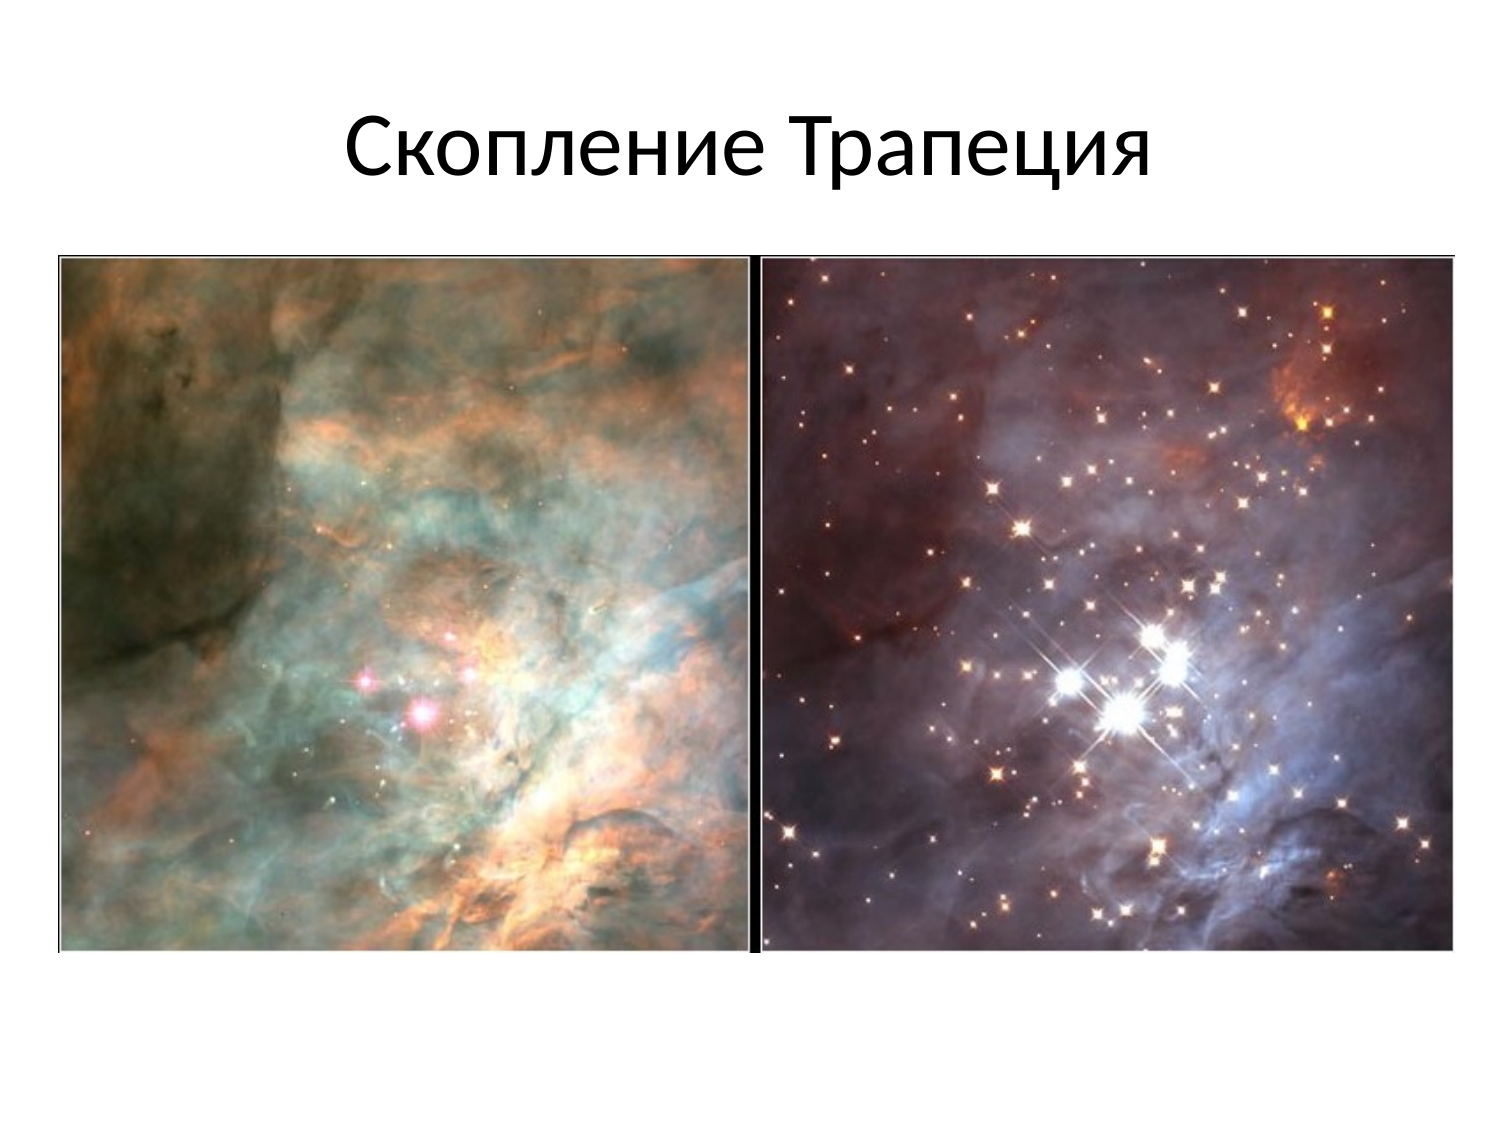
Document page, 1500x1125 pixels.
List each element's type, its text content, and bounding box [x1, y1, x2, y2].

picture [58, 255, 1455, 953]
title Скопление Трапеция [75, 45, 1425, 233]
